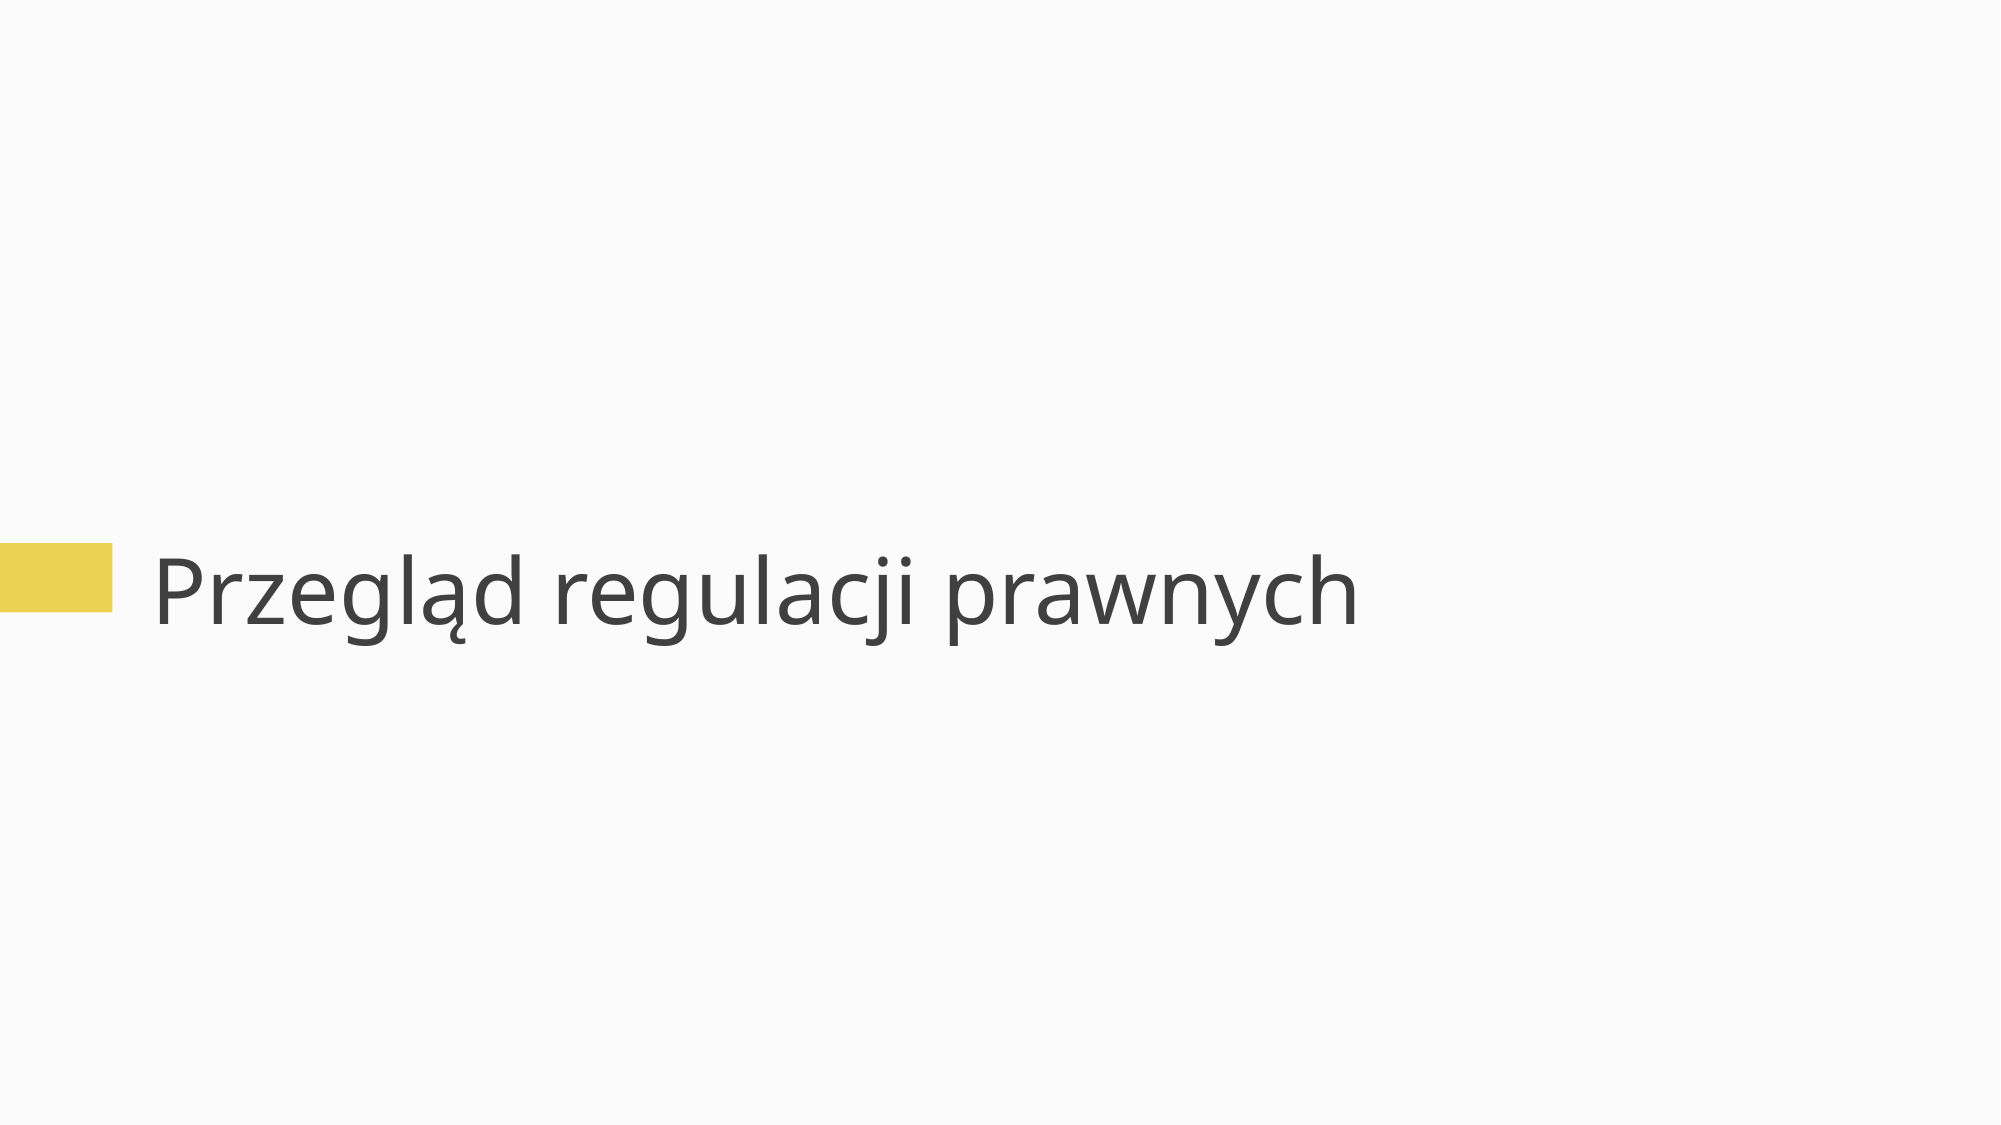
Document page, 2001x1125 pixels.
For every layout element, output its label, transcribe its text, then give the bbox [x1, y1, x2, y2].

title Przegląd regulacji prawnych [136, 514, 1862, 882]
